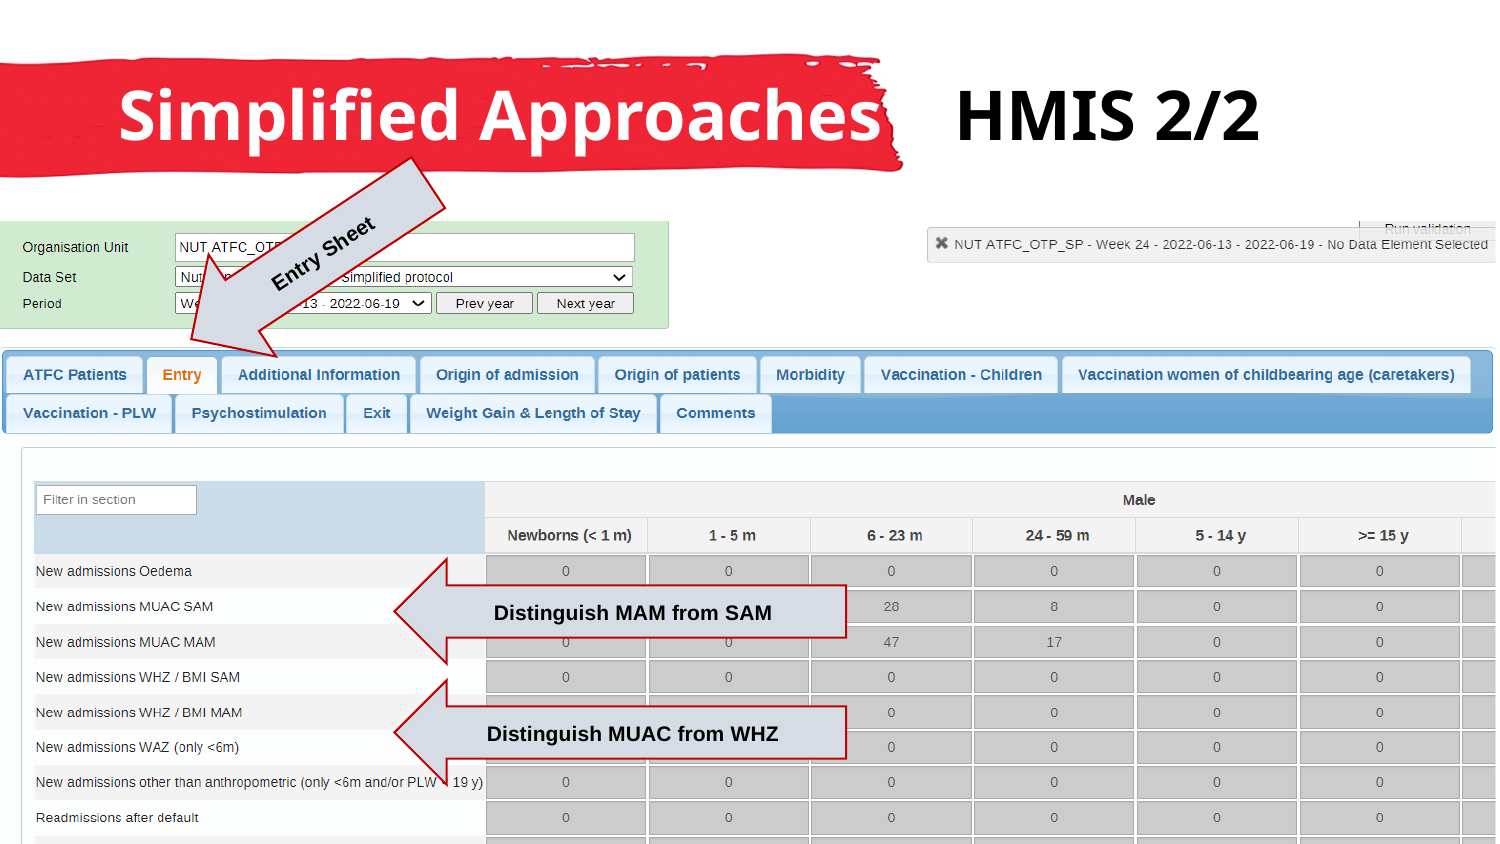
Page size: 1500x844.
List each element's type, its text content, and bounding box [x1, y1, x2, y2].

title Simplified Approaches – HMIS 2/2 [103, 0, 1397, 164]
text_box Entry Sheet [312, 155, 447, 221]
picture [418, 164, 922, 186]
picture [0, 46, 397, 186]
picture [0, 220, 1500, 844]
